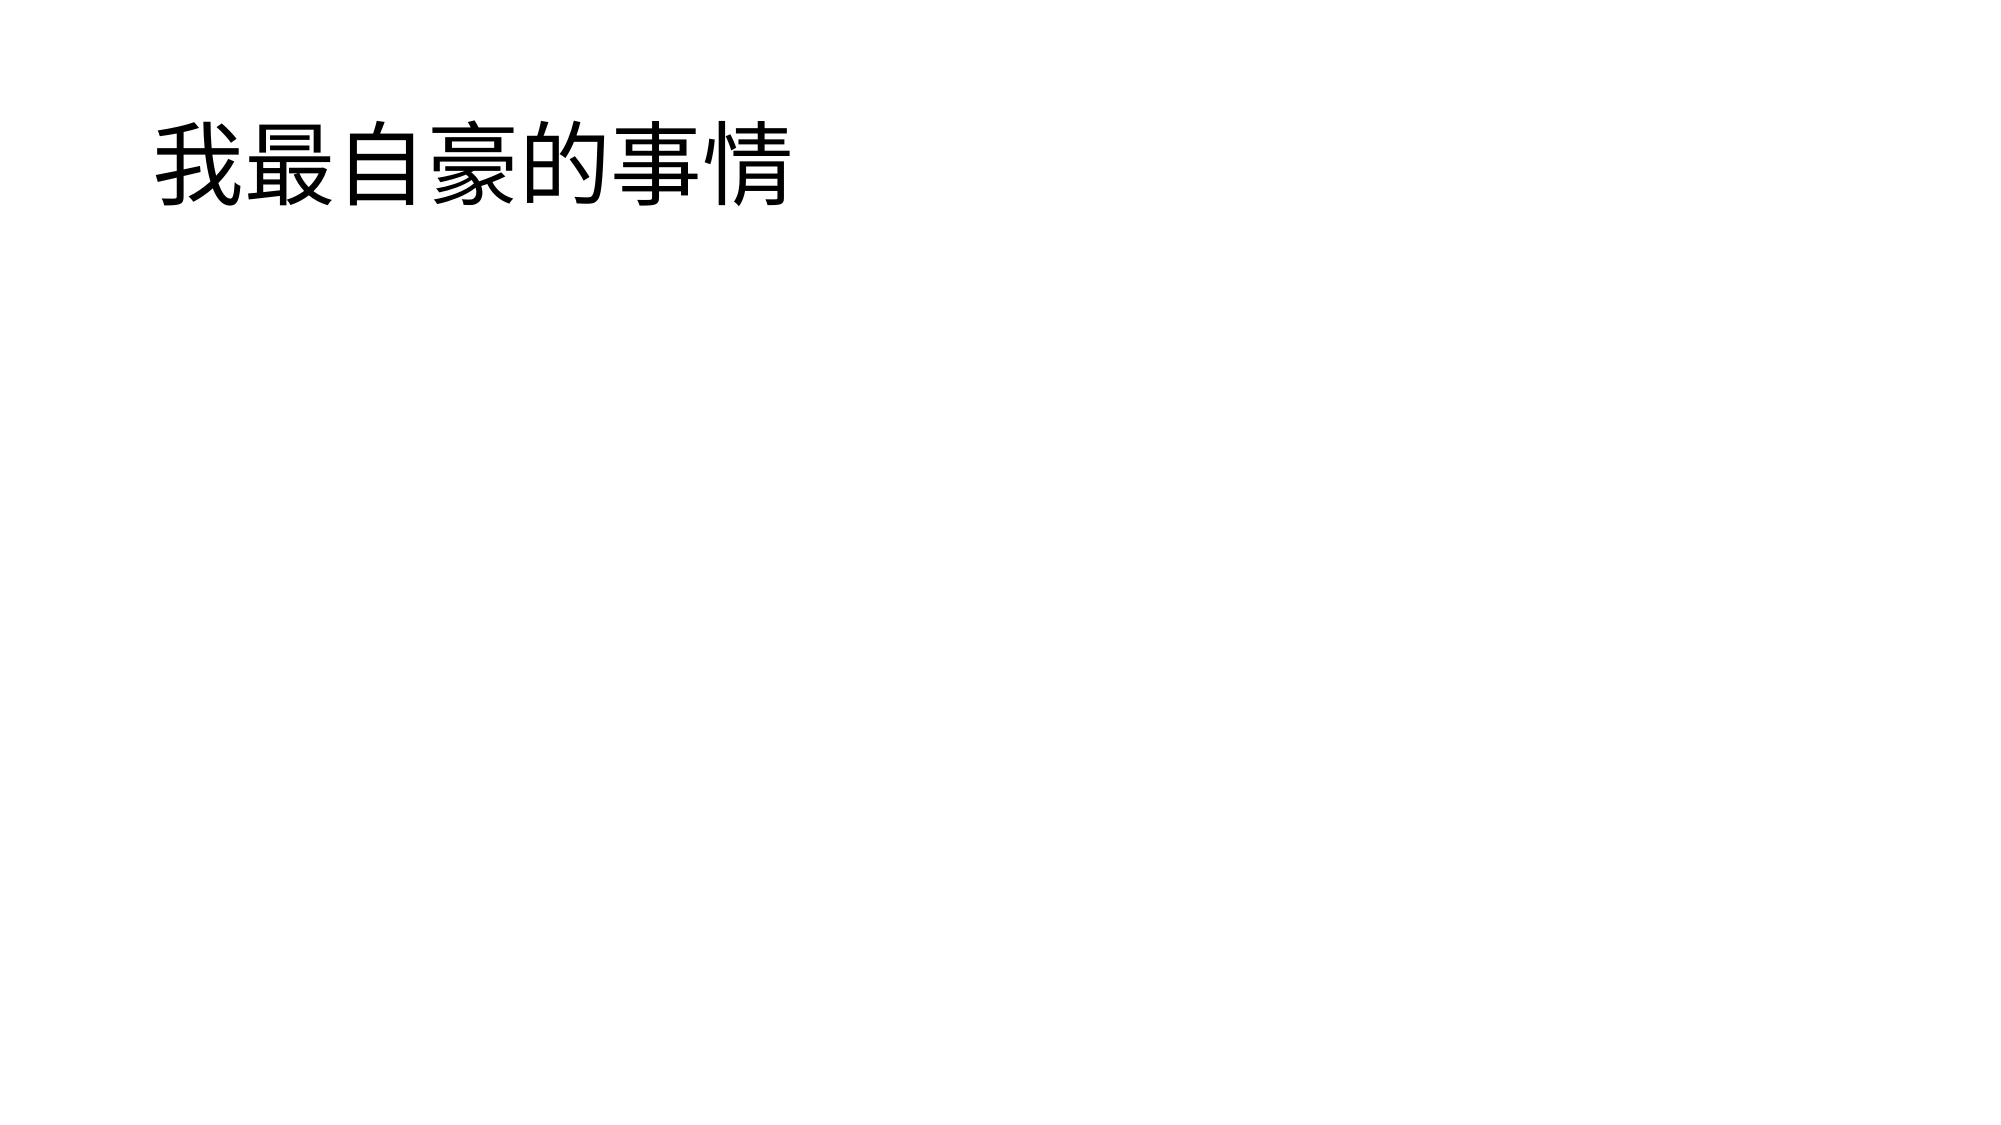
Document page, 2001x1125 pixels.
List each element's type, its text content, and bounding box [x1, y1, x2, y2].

title 我最自豪的事情 [137, 59, 1863, 278]
